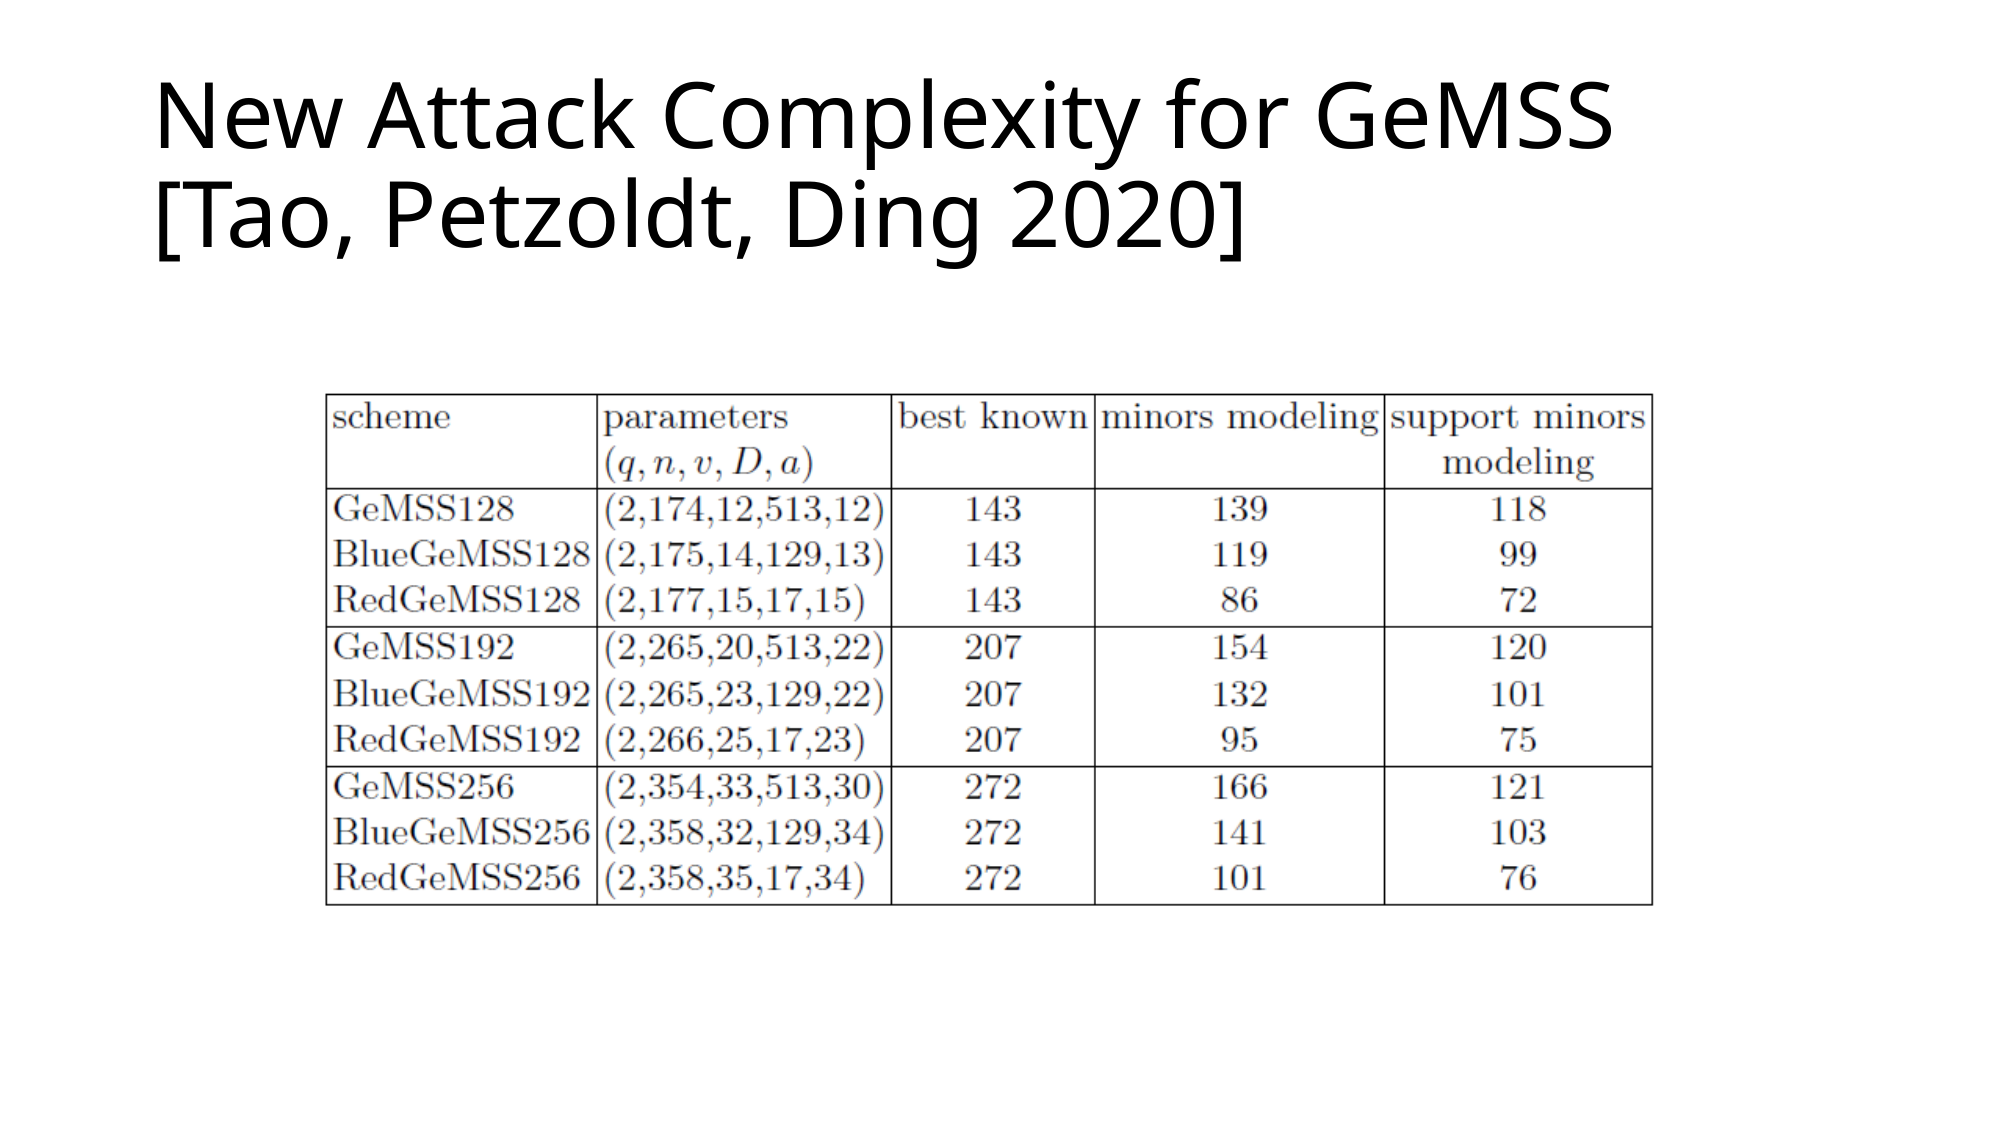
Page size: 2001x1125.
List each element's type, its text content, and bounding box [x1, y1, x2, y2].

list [271, 372, 1729, 941]
title New Attack Complexity for GeMSS [Tao, Petzoldt, Ding 2020] [137, 59, 1863, 278]
